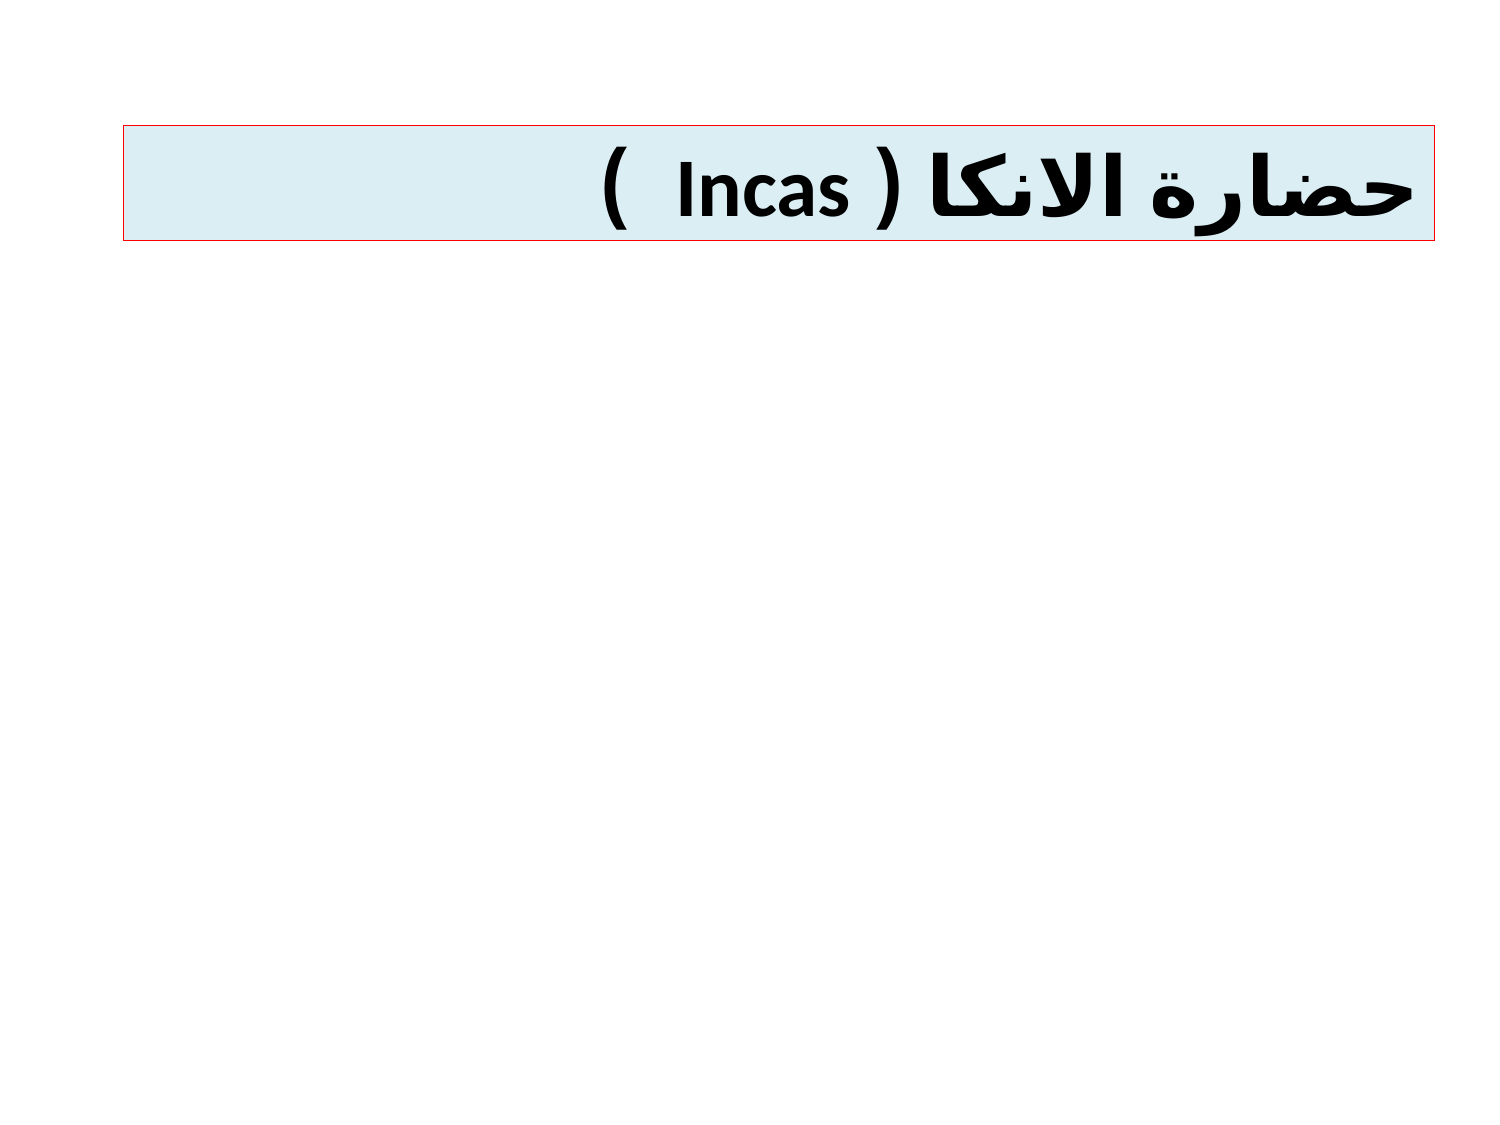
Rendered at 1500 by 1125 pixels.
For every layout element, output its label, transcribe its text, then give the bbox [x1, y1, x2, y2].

text_box حضارة الانكا ( Incas ) [123, 125, 1435, 241]
